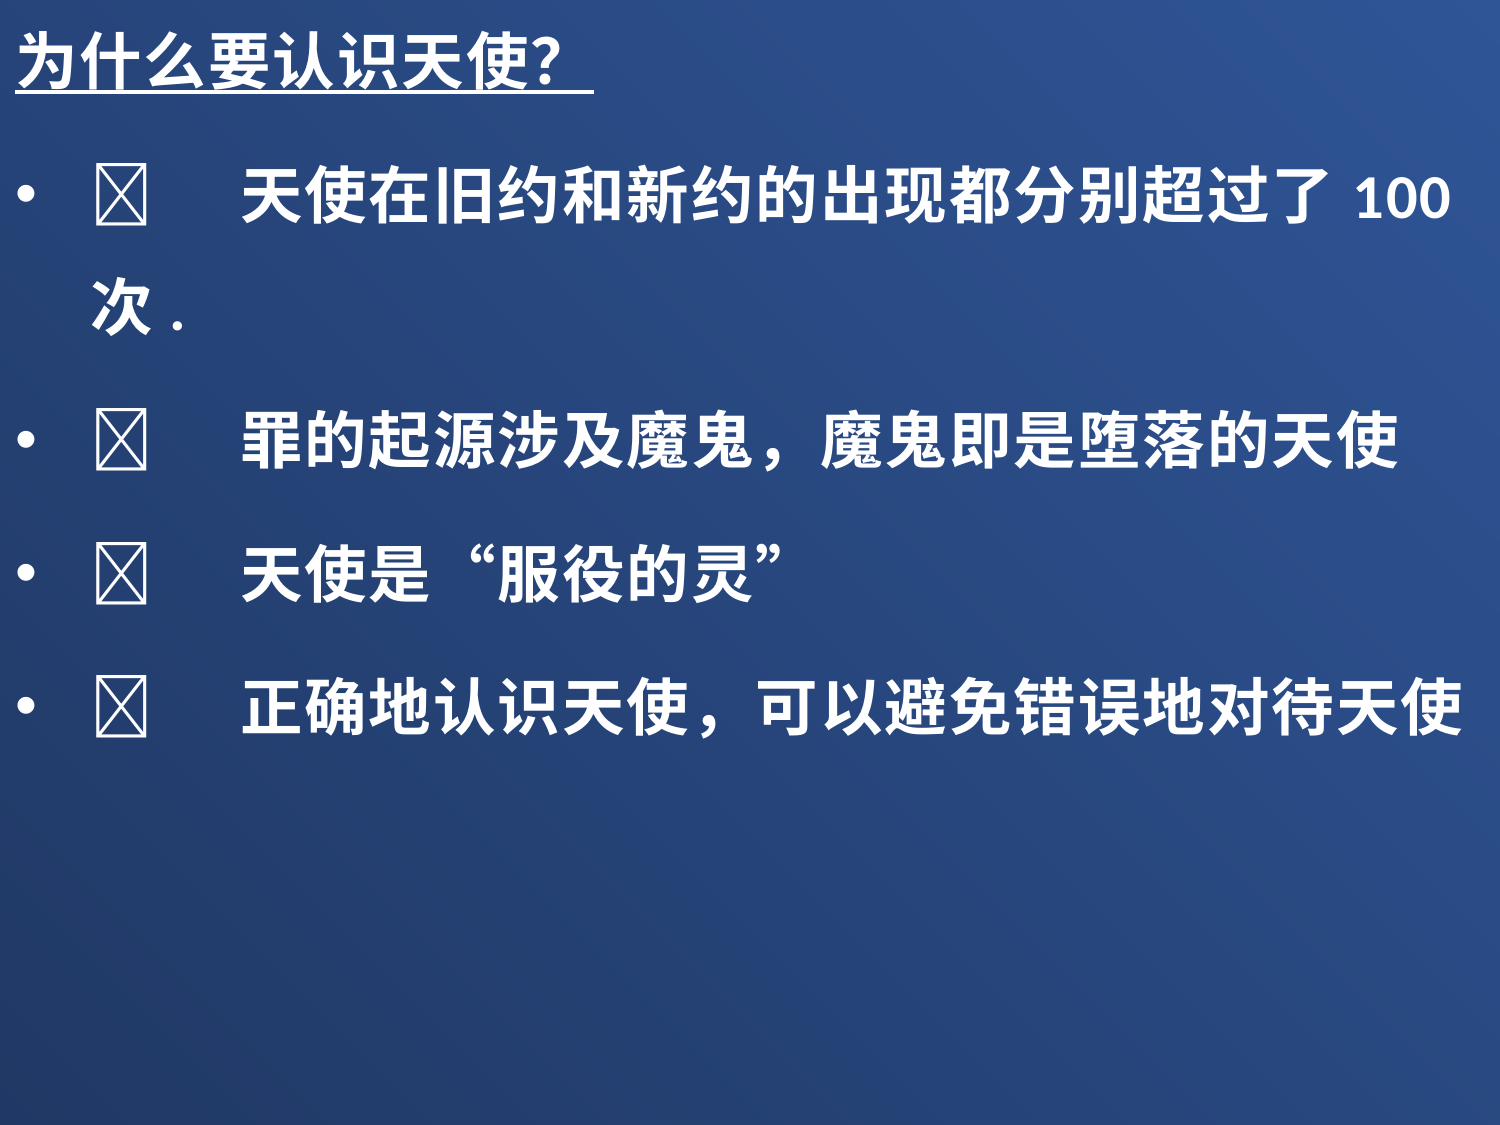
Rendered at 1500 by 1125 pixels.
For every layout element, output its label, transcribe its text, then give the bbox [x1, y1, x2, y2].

subtitle 为什么要认识天使？  天使在旧约和新约的出现都分别超过了100次.  罪的起源涉及魔鬼，魔鬼即是堕落的天使  天使是“服役的灵”  正确地认识天使，可以避免错误地对待天使 [0, 0, 1500, 1125]
